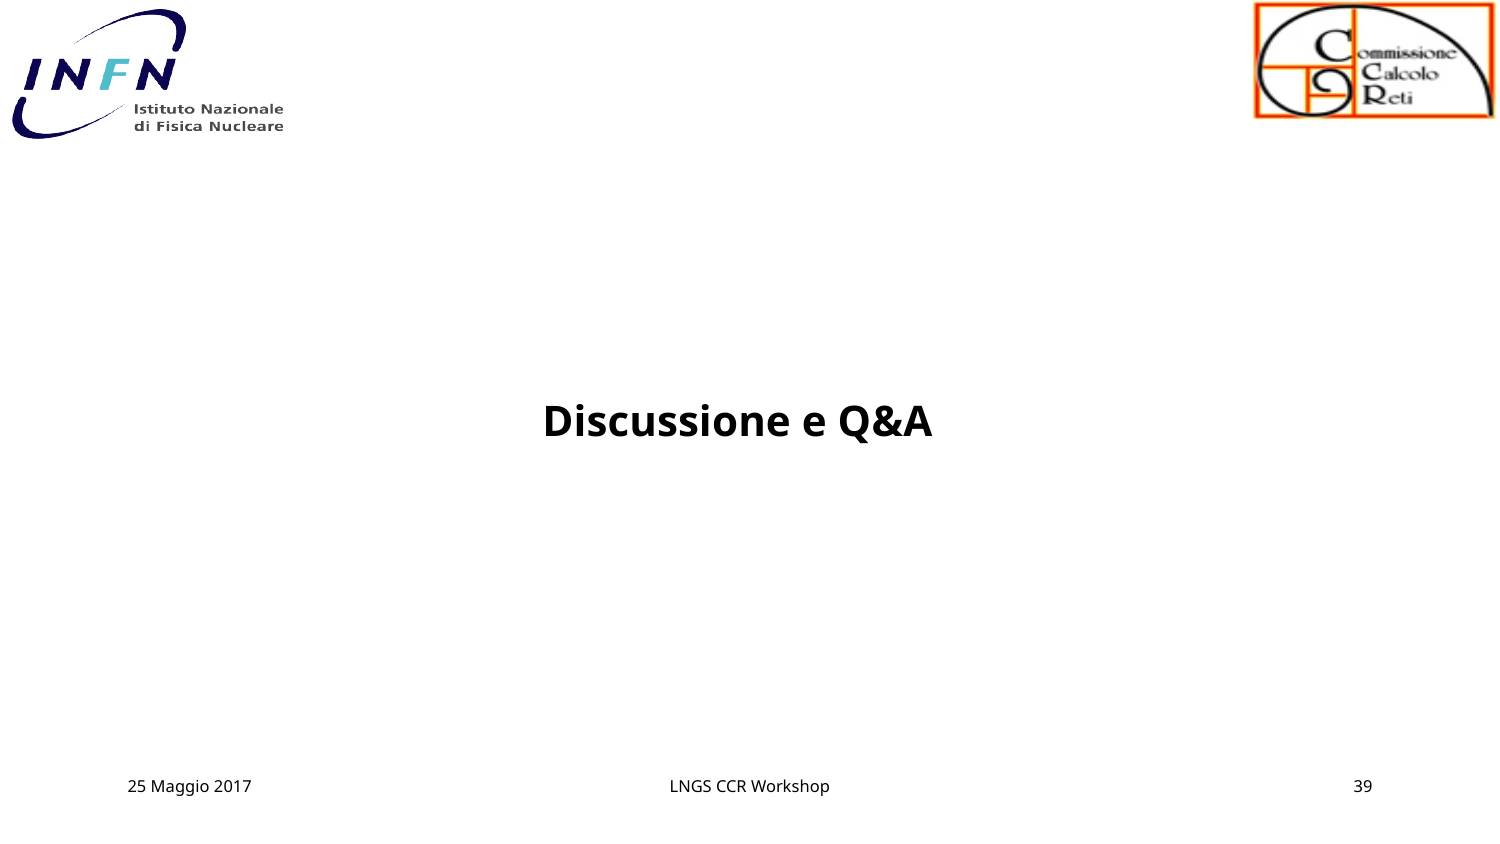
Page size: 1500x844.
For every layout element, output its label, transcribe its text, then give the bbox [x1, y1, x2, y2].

title Discussione e Q&A [259, 349, 1216, 490]
picture [12, 9, 283, 139]
slide_number 39 [1074, 768, 1388, 826]
footer LNGS CCR Workshop [512, 768, 988, 826]
slide_number 25 Maggio 2017 [112, 768, 426, 826]
picture [1250, 0, 1500, 122]
